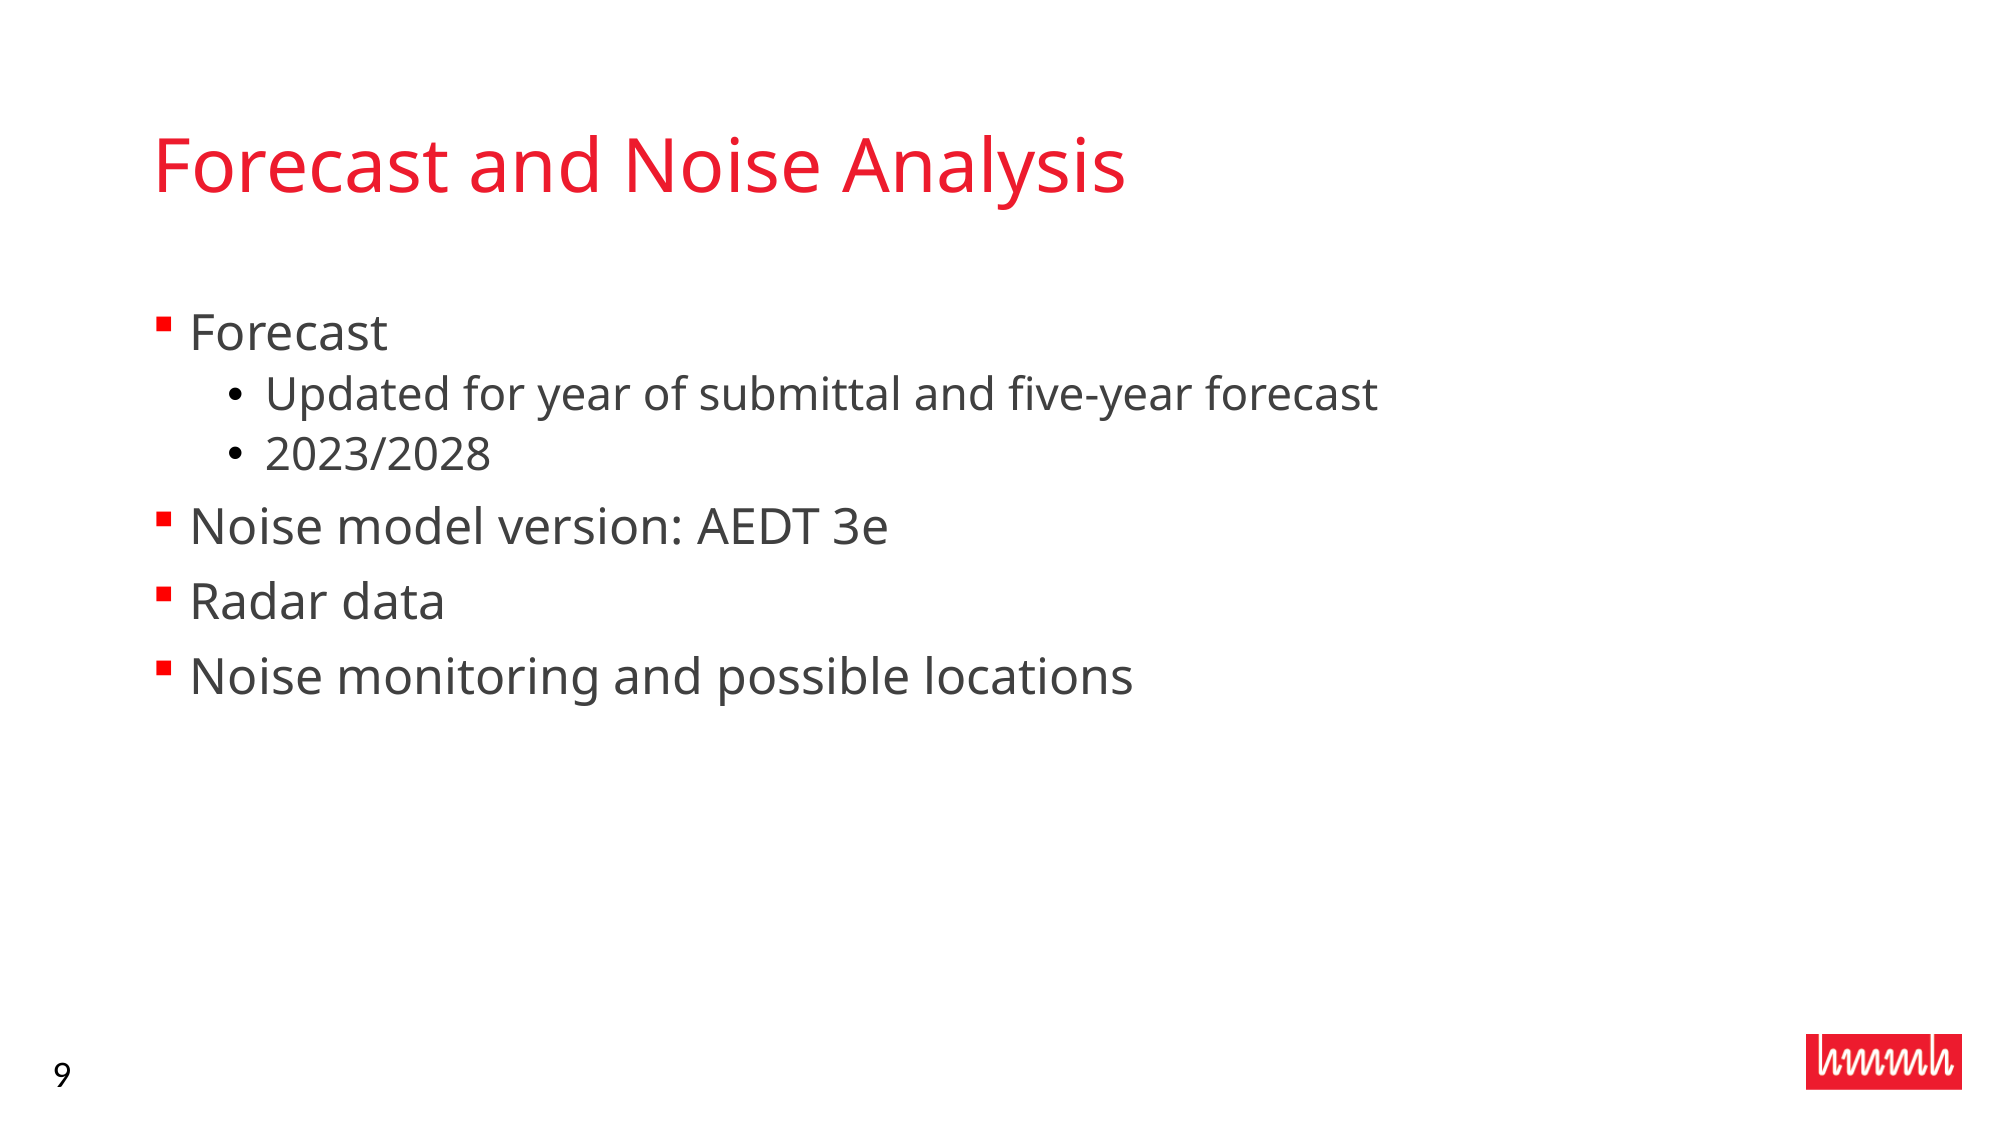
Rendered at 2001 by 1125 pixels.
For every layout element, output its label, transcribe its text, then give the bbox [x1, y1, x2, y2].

list Forecast Updated for year of submittal and five-year forecast 2023/2028 Noise model version: AEDT 3e Radar data Noise monitoring and possible locations [137, 299, 1863, 1014]
picture [1806, 1034, 1962, 1090]
slide_number 9 [37, 1042, 116, 1103]
title Forecast and Noise Analysis [137, 59, 1863, 278]
